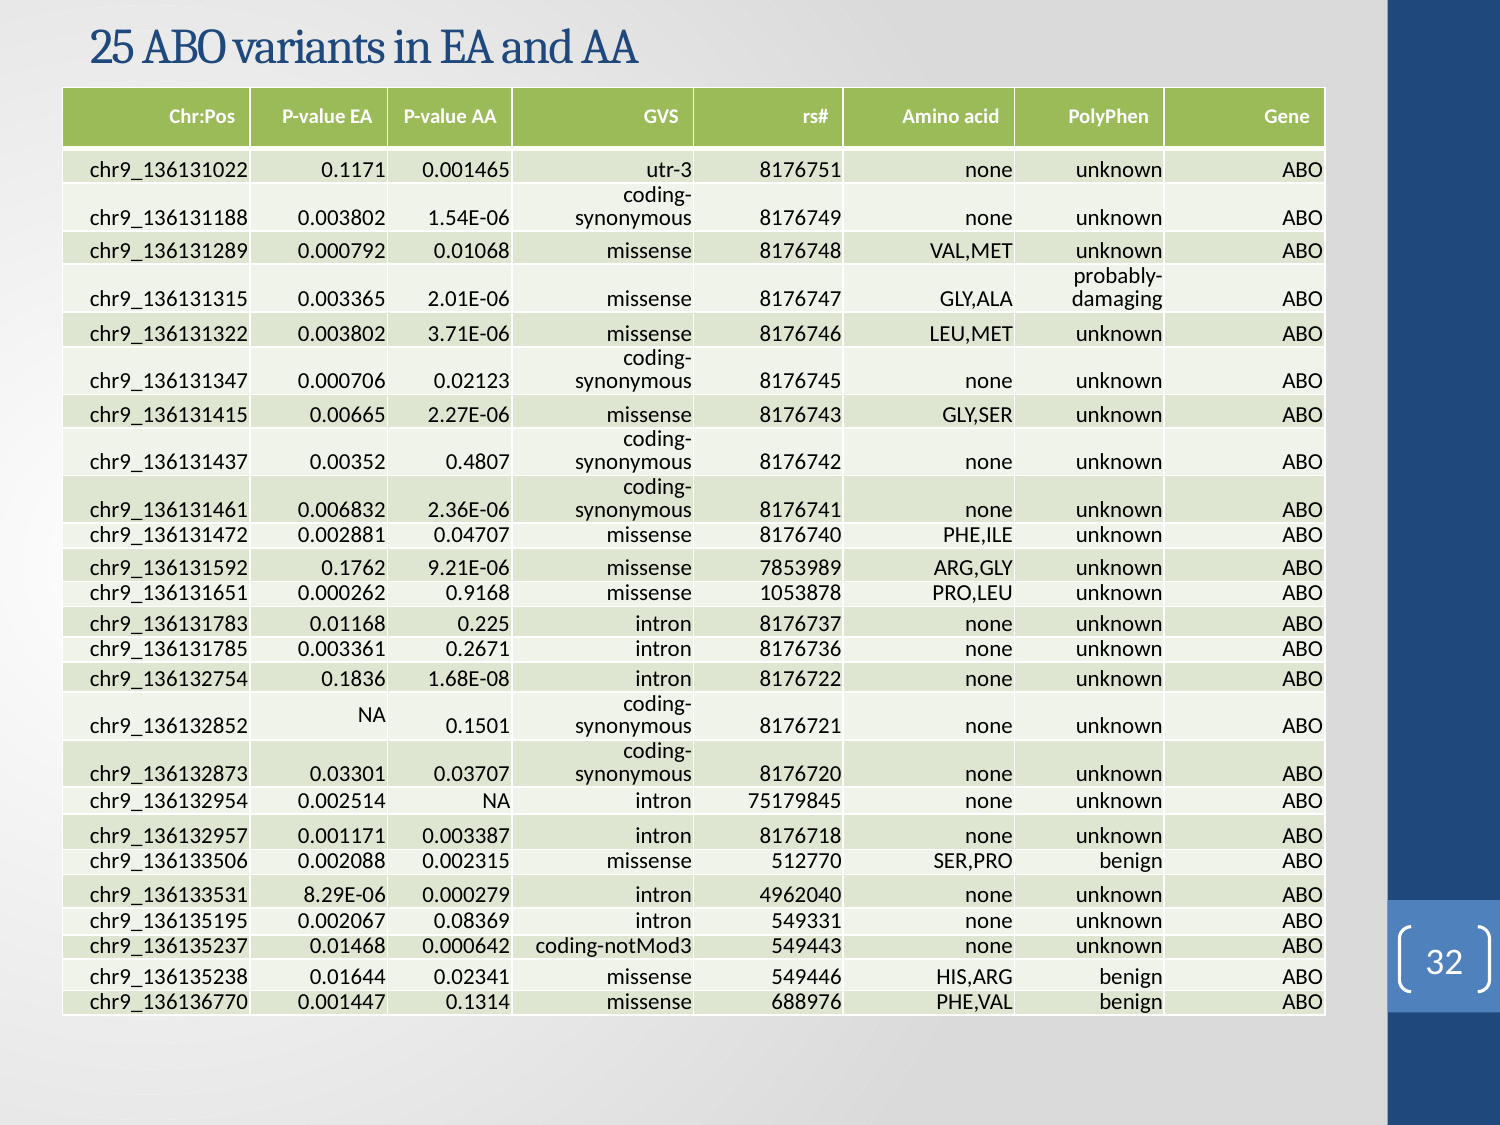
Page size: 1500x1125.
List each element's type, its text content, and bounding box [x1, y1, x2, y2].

table_cell ABO [1165, 265, 1324, 311]
table_header GVS [513, 88, 693, 146]
table_cell 8.29E-06 [251, 875, 387, 907]
table_cell 8176740 [694, 524, 842, 547]
table_cell chr9_136131322 [63, 313, 249, 346]
table_cell 0.01468 [251, 936, 387, 958]
table_cell none [844, 788, 1014, 813]
table_cell 0.04707 [388, 524, 511, 547]
table_cell coding-synonymous [513, 184, 693, 230]
slide_number 32 [1397, 925, 1492, 994]
table_cell ABO [1165, 184, 1324, 230]
table_cell unknown [1015, 909, 1163, 934]
table_cell unknown [1015, 151, 1163, 182]
table_cell unknown [1015, 395, 1163, 427]
table_cell PHE,ILE [844, 524, 1014, 547]
table_cell none [844, 607, 1014, 636]
table_cell 0.225 [388, 607, 511, 636]
table_cell GLY,ALA [844, 265, 1014, 311]
table_cell 0.9168 [388, 582, 511, 606]
table_cell 0.003802 [251, 313, 387, 346]
table_cell ABO [1165, 429, 1324, 475]
table_cell unknown [1015, 936, 1163, 958]
table_cell 0.000279 [388, 875, 511, 907]
table_cell chr9_136133506 [63, 850, 249, 874]
table_cell unknown [1015, 313, 1163, 346]
table_cell ABO [1165, 607, 1324, 636]
table_cell 0.000262 [251, 582, 387, 606]
table_cell unknown [1015, 788, 1163, 813]
table_cell ABO [1165, 909, 1324, 934]
table_cell unknown [1015, 429, 1163, 475]
table_cell 8176742 [694, 429, 842, 475]
table_cell unknown [1015, 815, 1163, 849]
table_cell 9.21E-06 [388, 549, 511, 581]
table_cell intron [513, 788, 693, 813]
table_cell 8176741 [694, 476, 842, 522]
table_cell none [844, 936, 1014, 958]
table_cell chr9_136135195 [63, 909, 249, 934]
table_cell ABO [1165, 313, 1324, 346]
table_cell 549443 [694, 936, 842, 958]
table_cell intron [513, 638, 693, 661]
table_cell chr9_136131315 [63, 265, 249, 311]
table_cell 1.54E-06 [388, 184, 511, 230]
table_cell chr9_136132954 [63, 788, 249, 813]
table_cell unknown [1015, 348, 1163, 394]
table_cell unknown [1015, 741, 1163, 786]
table_cell ABO [1165, 395, 1324, 427]
table_cell ABO [1165, 875, 1324, 907]
table_cell ABO [1165, 693, 1324, 739]
table_cell chr9_136131289 [63, 232, 249, 263]
table_cell 8176720 [694, 741, 842, 786]
table_cell coding-synonymous [513, 476, 693, 522]
table_cell 8176736 [694, 638, 842, 661]
table_cell 8176749 [694, 184, 842, 230]
table_cell ARG,GLY [844, 549, 1014, 581]
table_cell 3.71E-06 [388, 313, 511, 346]
table_cell none [844, 184, 1014, 230]
table_cell 0.03707 [388, 741, 511, 786]
table_cell intron [513, 663, 693, 691]
table_cell chr9_136131472 [63, 524, 249, 547]
table_cell 549331 [694, 909, 842, 934]
table_header rs# [694, 88, 842, 146]
table_cell chr9_136135238 [63, 960, 249, 990]
table_cell none [844, 741, 1014, 786]
table_cell ABO [1165, 850, 1324, 874]
table_cell 8176748 [694, 232, 842, 263]
table_cell coding-notMod3 [513, 936, 693, 958]
table_cell chr9_136131783 [63, 607, 249, 636]
table_cell benign [1015, 991, 1163, 1014]
table_cell 0.00665 [251, 395, 387, 427]
table_cell intron [513, 875, 693, 907]
table_cell ABO [1165, 815, 1324, 849]
table_cell unknown [1015, 693, 1163, 739]
table_cell 0.000792 [251, 232, 387, 263]
table_cell 0.003802 [251, 184, 387, 230]
table_cell 0.2671 [388, 638, 511, 661]
table_cell chr9_136131415 [63, 395, 249, 427]
table_cell chr9_136132957 [63, 815, 249, 849]
table_cell ABO [1165, 936, 1324, 958]
table_cell 1.68E-08 [388, 663, 511, 691]
table_cell missense [513, 960, 693, 990]
table_cell none [844, 151, 1014, 182]
table_cell unknown [1015, 607, 1163, 636]
table_cell NA [251, 693, 387, 739]
table_cell ABO [1165, 991, 1324, 1014]
table_cell 0.02341 [388, 960, 511, 990]
title 25 ABO variants in EA and AA [75, 0, 1325, 87]
table_cell 0.00352 [251, 429, 387, 475]
table_cell none [844, 476, 1014, 522]
table_cell 8176721 [694, 693, 842, 739]
table_cell unknown [1015, 184, 1163, 230]
table_cell 2.36E-06 [388, 476, 511, 522]
table_cell intron [513, 909, 693, 934]
table_cell unknown [1015, 476, 1163, 522]
table_cell PRO,LEU [844, 582, 1014, 606]
table_cell chr9_136132873 [63, 741, 249, 786]
table_cell chr9_136131347 [63, 348, 249, 394]
table_header PolyPhen [1015, 88, 1163, 146]
table_cell coding-synonymous [513, 429, 693, 475]
table_cell missense [513, 850, 693, 874]
table_cell 0.1836 [251, 663, 387, 691]
table_cell chr9_136131651 [63, 582, 249, 606]
table_cell chr9_136131461 [63, 476, 249, 522]
table_cell SER,PRO [844, 850, 1014, 874]
table_cell ABO [1165, 232, 1324, 263]
table_cell chr9_136131188 [63, 184, 249, 230]
table_cell probably-damaging [1015, 265, 1163, 311]
table_cell intron [513, 815, 693, 849]
table_cell ABO [1165, 476, 1324, 522]
table_cell ABO [1165, 960, 1324, 990]
table_cell none [844, 638, 1014, 661]
table_cell intron [513, 607, 693, 636]
table_cell ABO [1165, 524, 1324, 547]
table_cell 0.01068 [388, 232, 511, 263]
table_cell 8176746 [694, 313, 842, 346]
table_cell none [844, 429, 1014, 475]
table_cell 4962040 [694, 875, 842, 907]
table_cell 0.001171 [251, 815, 387, 849]
table_cell 2.27E-06 [388, 395, 511, 427]
table_cell 8176718 [694, 815, 842, 849]
table_cell 7853989 [694, 549, 842, 581]
table_cell none [844, 875, 1014, 907]
table_cell 0.001447 [251, 991, 387, 1014]
table_cell missense [513, 313, 693, 346]
table_cell 0.002067 [251, 909, 387, 934]
table_cell unknown [1015, 232, 1163, 263]
table_cell 1053878 [694, 582, 842, 606]
table_cell 0.1501 [388, 693, 511, 739]
table_cell unknown [1015, 638, 1163, 661]
table_cell 688976 [694, 991, 842, 1014]
table_cell none [844, 693, 1014, 739]
table_cell 0.01644 [251, 960, 387, 990]
table_cell chr9_136135237 [63, 936, 249, 958]
table_header P-value AA [388, 88, 511, 146]
table_cell ABO [1165, 788, 1324, 813]
table_cell none [844, 663, 1014, 691]
table_cell benign [1015, 850, 1163, 874]
table_cell missense [513, 549, 693, 581]
table_cell 0.003361 [251, 638, 387, 661]
table_cell chr9_136131022 [63, 151, 249, 182]
table_cell unknown [1015, 875, 1163, 907]
table_cell 0.1171 [251, 151, 387, 182]
table_cell unknown [1015, 582, 1163, 606]
table_cell coding-synonymous [513, 348, 693, 394]
table_cell 0.003365 [251, 265, 387, 311]
table_cell coding-synonymous [513, 741, 693, 786]
table_header Amino acid [844, 88, 1014, 146]
table_cell utr-3 [513, 151, 693, 182]
table_cell 8176747 [694, 265, 842, 311]
table_cell 0.1314 [388, 991, 511, 1014]
table_cell 2.01E-06 [388, 265, 511, 311]
table_cell 0.002088 [251, 850, 387, 874]
table_cell 8176751 [694, 151, 842, 182]
table_cell chr9_136131592 [63, 549, 249, 581]
table_cell none [844, 909, 1014, 934]
table_cell NA [388, 788, 511, 813]
table_cell ABO [1165, 151, 1324, 182]
table_cell ABO [1165, 638, 1324, 661]
table_cell 0.002881 [251, 524, 387, 547]
table_cell ABO [1165, 348, 1324, 394]
table_cell missense [513, 232, 693, 263]
table_cell 549446 [694, 960, 842, 990]
table_cell chr9_136133531 [63, 875, 249, 907]
table_cell 0.000706 [251, 348, 387, 394]
table_cell unknown [1015, 549, 1163, 581]
table_cell 8176745 [694, 348, 842, 394]
table_cell missense [513, 524, 693, 547]
table_cell unknown [1015, 663, 1163, 691]
table_cell none [844, 815, 1014, 849]
table_cell 0.002514 [251, 788, 387, 813]
table_cell ABO [1165, 741, 1324, 786]
table_cell 8176722 [694, 663, 842, 691]
table_cell missense [513, 265, 693, 311]
table_cell 0.08369 [388, 909, 511, 934]
table_cell unknown [1015, 524, 1163, 547]
table_cell LEU,MET [844, 313, 1014, 346]
table_cell PHE,VAL [844, 991, 1014, 1014]
table_cell missense [513, 582, 693, 606]
table_cell 0.002315 [388, 850, 511, 874]
table_cell 0.02123 [388, 348, 511, 394]
table_cell 0.03301 [251, 741, 387, 786]
table_cell chr9_136132754 [63, 663, 249, 691]
table_cell 8176737 [694, 607, 842, 636]
table_cell 0.003387 [388, 815, 511, 849]
table_cell 0.4807 [388, 429, 511, 475]
table_cell GLY,SER [844, 395, 1014, 427]
table_cell chr9_136131785 [63, 638, 249, 661]
table_cell missense [513, 991, 693, 1014]
table_cell 512770 [694, 850, 842, 874]
table_cell 8176743 [694, 395, 842, 427]
table_cell 0.000642 [388, 936, 511, 958]
table_cell HIS,ARG [844, 960, 1014, 990]
table_cell 0.001465 [388, 151, 511, 182]
table_cell missense [513, 395, 693, 427]
table_cell none [844, 348, 1014, 394]
table_cell ABO [1165, 663, 1324, 691]
table_cell 75179845 [694, 788, 842, 813]
table_cell benign [1015, 960, 1163, 990]
table_cell 0.1762 [251, 549, 387, 581]
table_cell coding-synonymous [513, 693, 693, 739]
table_cell 0.01168 [251, 607, 387, 636]
table_cell ABO [1165, 582, 1324, 606]
table_cell chr9_136131437 [63, 429, 249, 475]
table_cell VAL,MET [844, 232, 1014, 263]
table_cell 0.006832 [251, 476, 387, 522]
table_cell chr9_136132852 [63, 693, 249, 739]
table_header P-value EA [251, 88, 387, 146]
table_cell chr9_136136770 [63, 991, 249, 1014]
table_header Chr:Pos [63, 88, 249, 146]
table_header Gene [1165, 88, 1324, 146]
table_cell ABO [1165, 549, 1324, 581]
